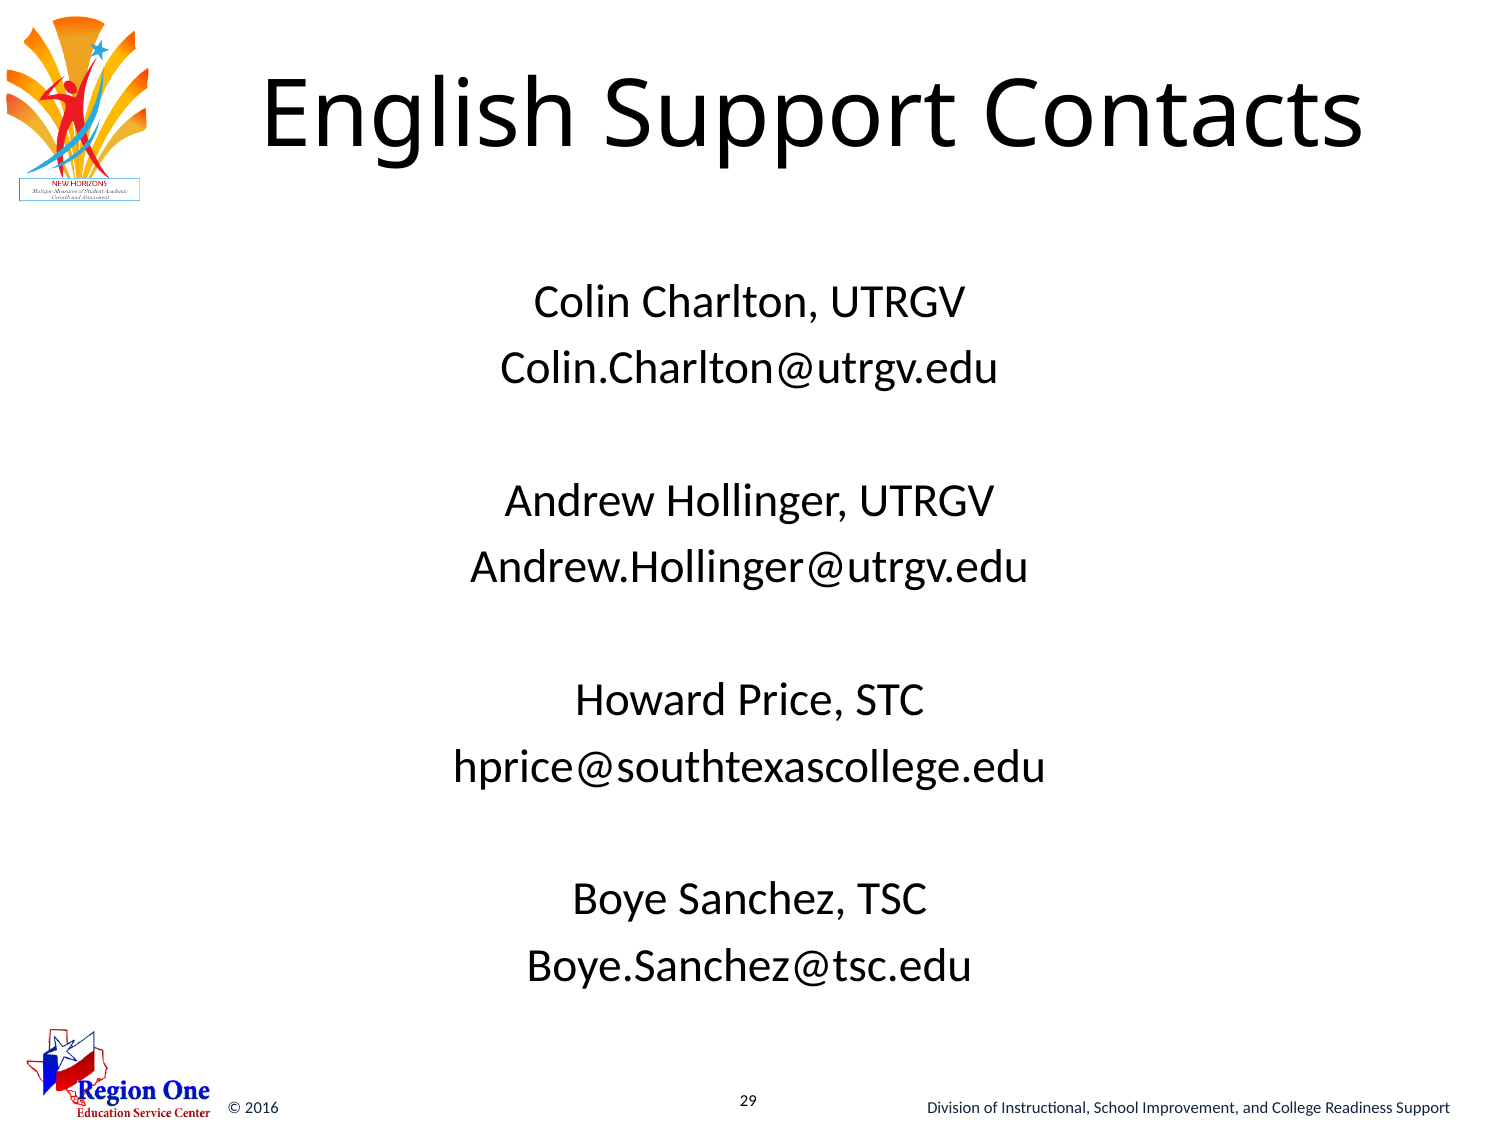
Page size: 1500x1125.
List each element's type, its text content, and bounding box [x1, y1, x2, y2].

picture [2, 12, 153, 208]
title English Support Contacts [200, 45, 1425, 233]
picture [24, 1027, 213, 1119]
list Colin Charlton, UTRGV Colin.Charlton@utrgv.edu Andrew Hollinger, UTRGV Andrew.Hollinger@utrgv.edu Howard Price, STC hprice@southtexascollege.edu Boye Sanchez, TSC Boye.Sanchez@tsc.edu [75, 262, 1425, 1005]
